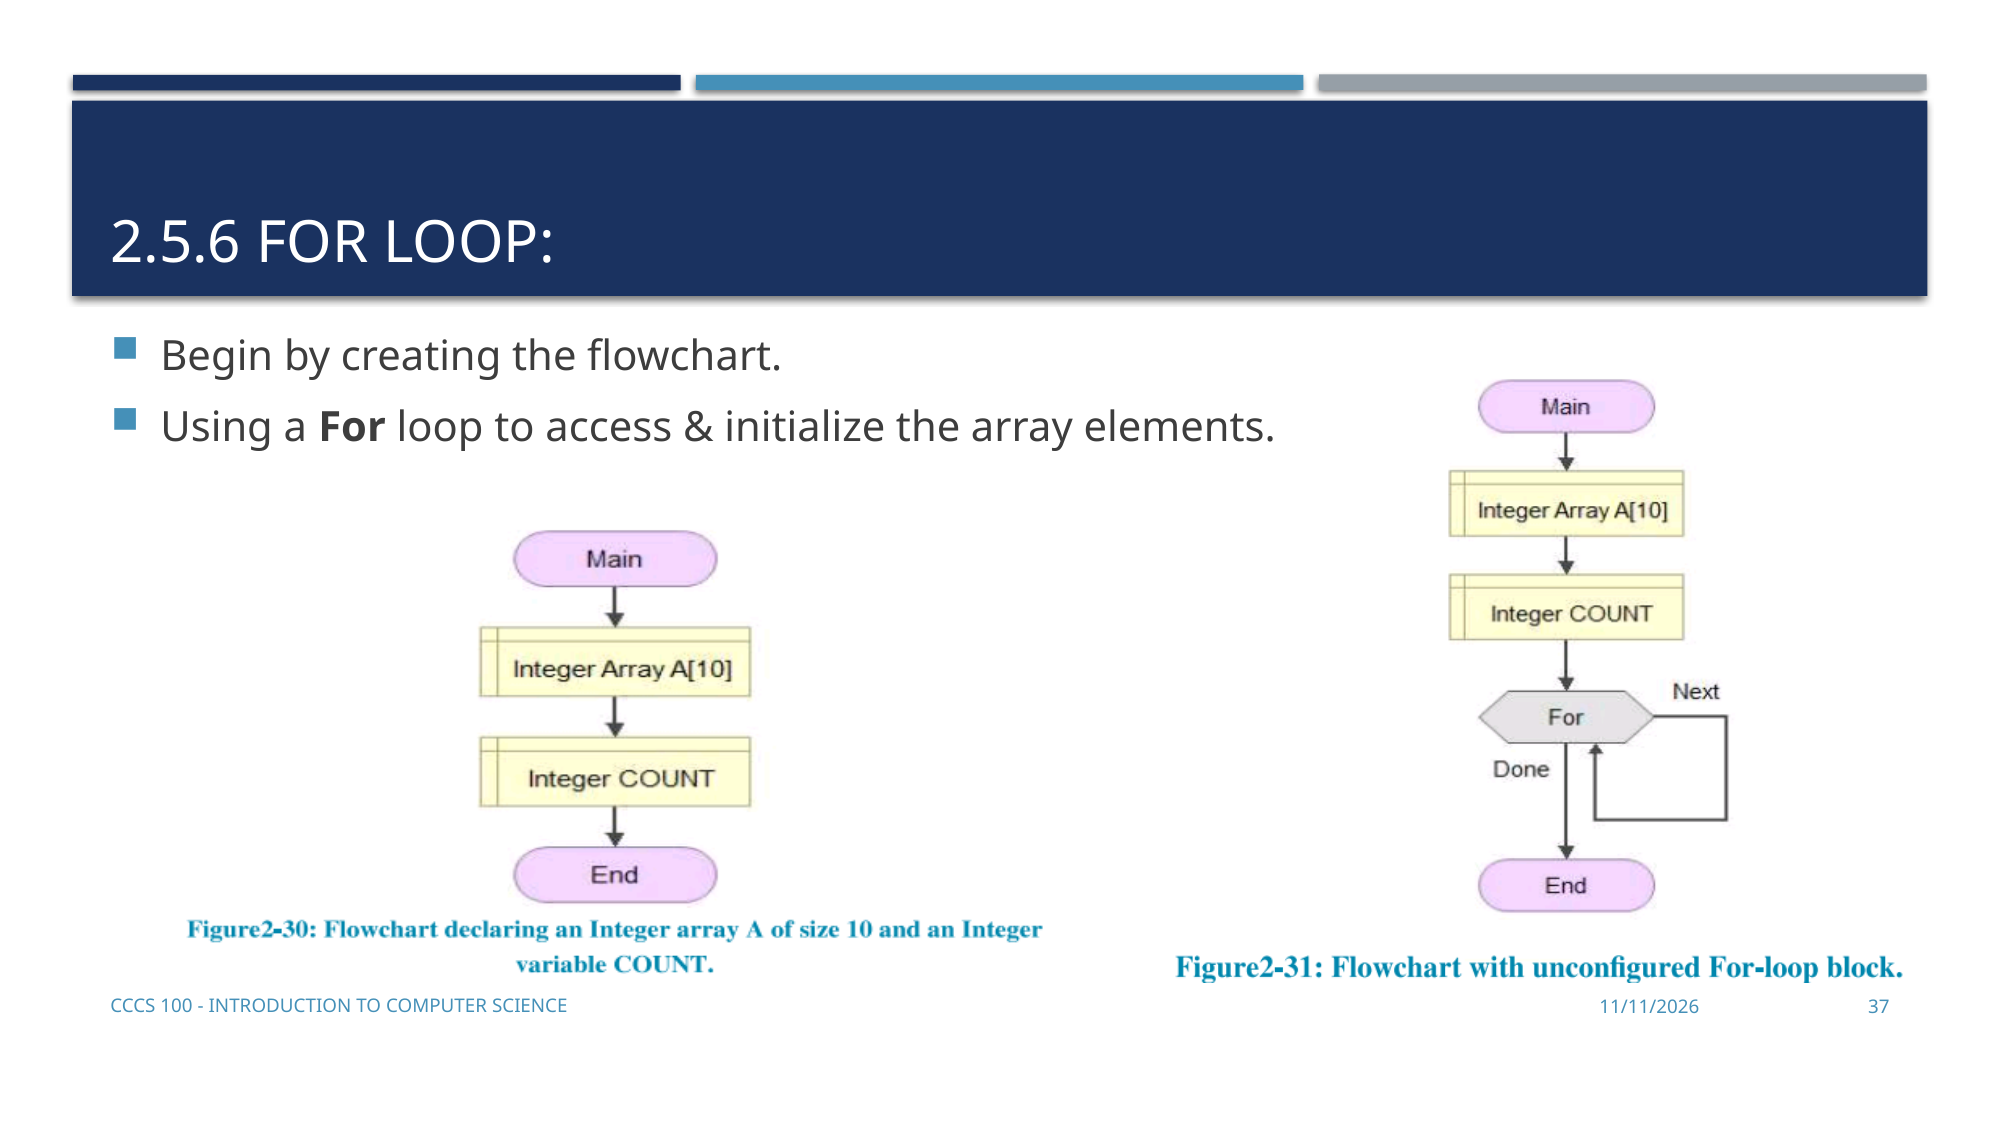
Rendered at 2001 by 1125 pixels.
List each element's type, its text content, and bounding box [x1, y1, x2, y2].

picture [156, 495, 1080, 977]
list Begin by creating the flowchart. Using a For loop to access & initialize the array elements. [95, 304, 1821, 474]
title 2.5.6 For Loop: [95, 115, 1905, 282]
picture [1399, 370, 1751, 924]
slide_number 37 [1732, 990, 1905, 1037]
footer CCCS 100 - Introduction to Computer Science [95, 976, 1230, 1037]
picture [1172, 952, 1906, 983]
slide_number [1247, 992, 1715, 1037]
